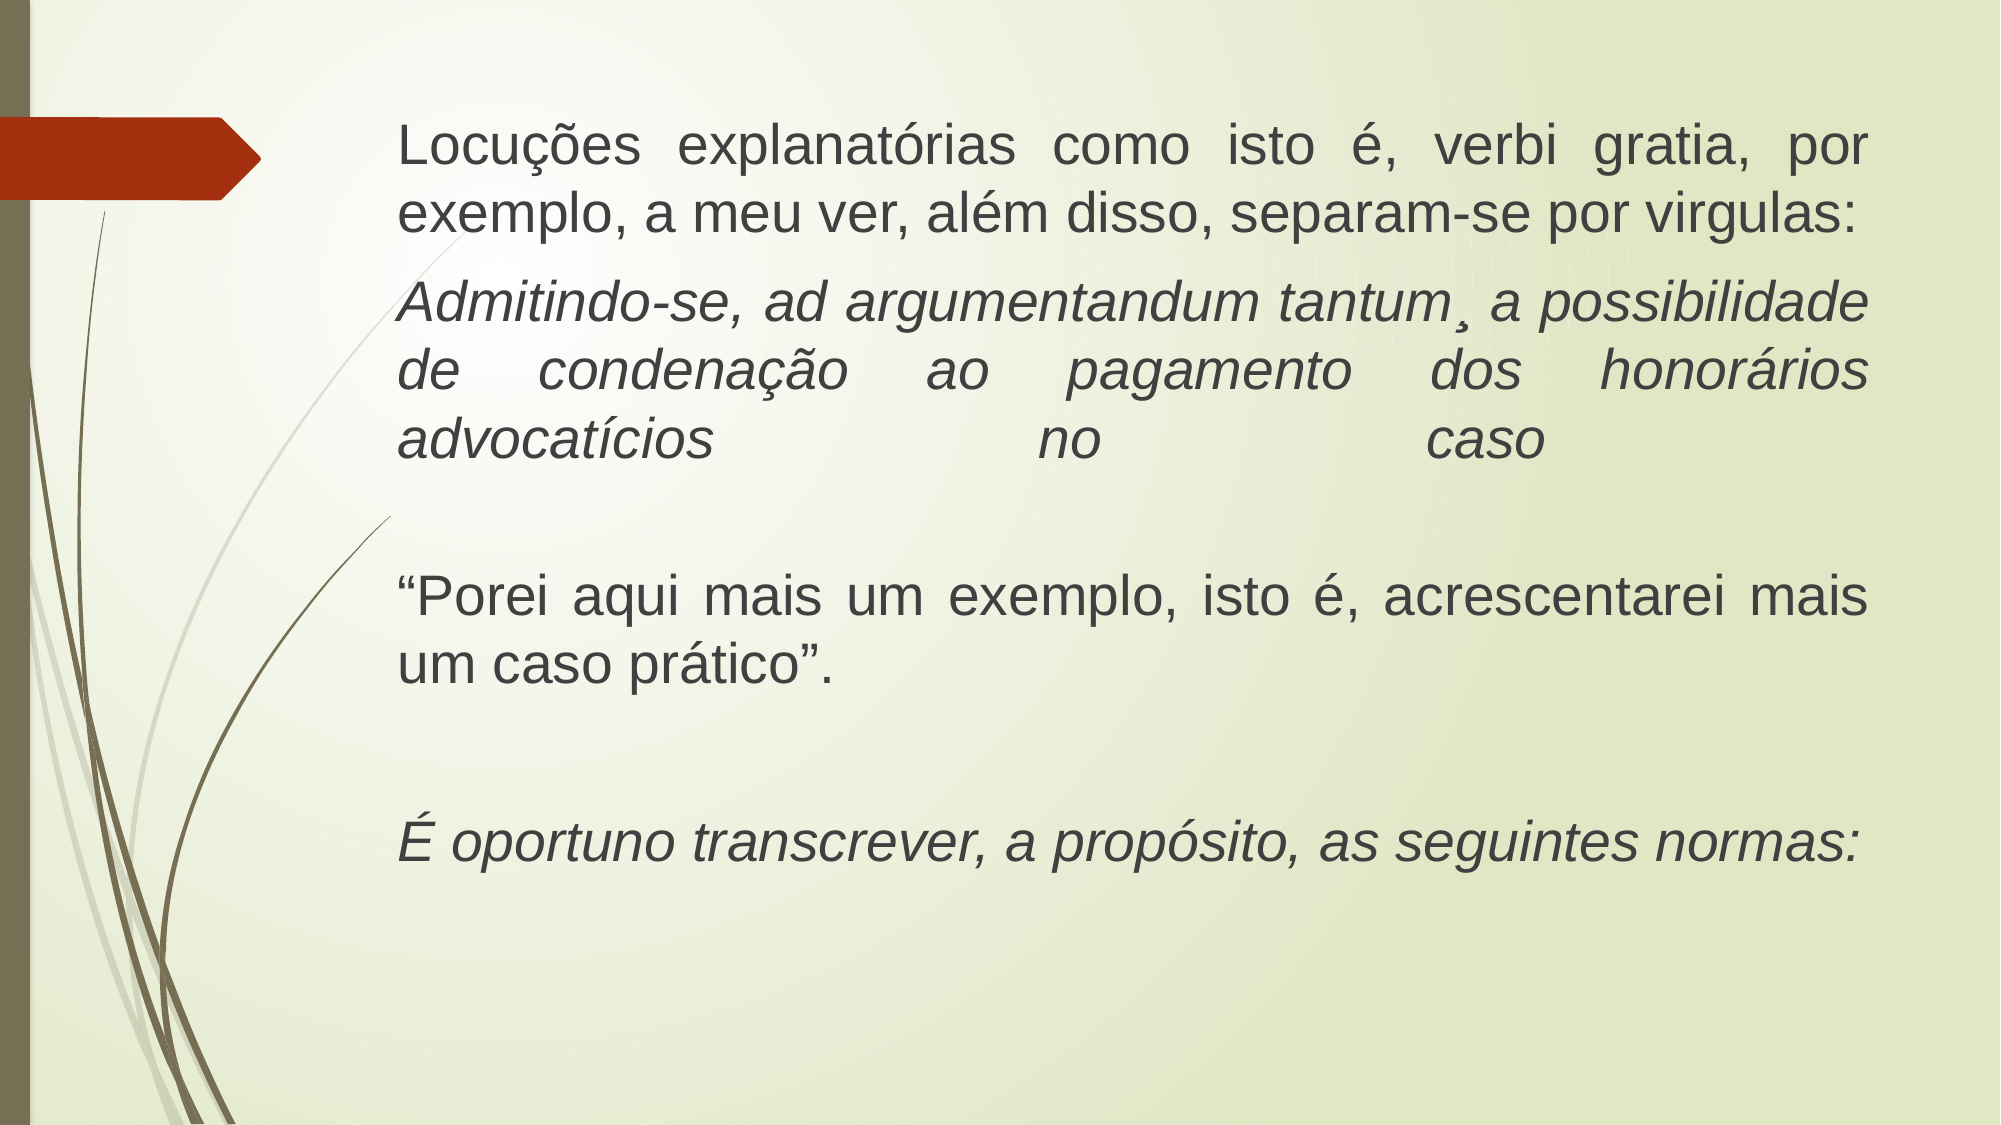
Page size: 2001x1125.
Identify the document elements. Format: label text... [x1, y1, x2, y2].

list Locuções explanatórias como isto é, verbi gratia, por exemplo, a meu ver, além disso, separam-se por virgulas: Admitindo-se, ad argumentandum tantum¸ a possibilidade de condenação ao pagamento dos honorários advocatícios no caso “Porei aqui mais um exemplo, isto é, acrescentarei mais um caso prático”. É oportuno transcrever, a propósito, as seguintes normas: [382, 99, 1886, 1027]
